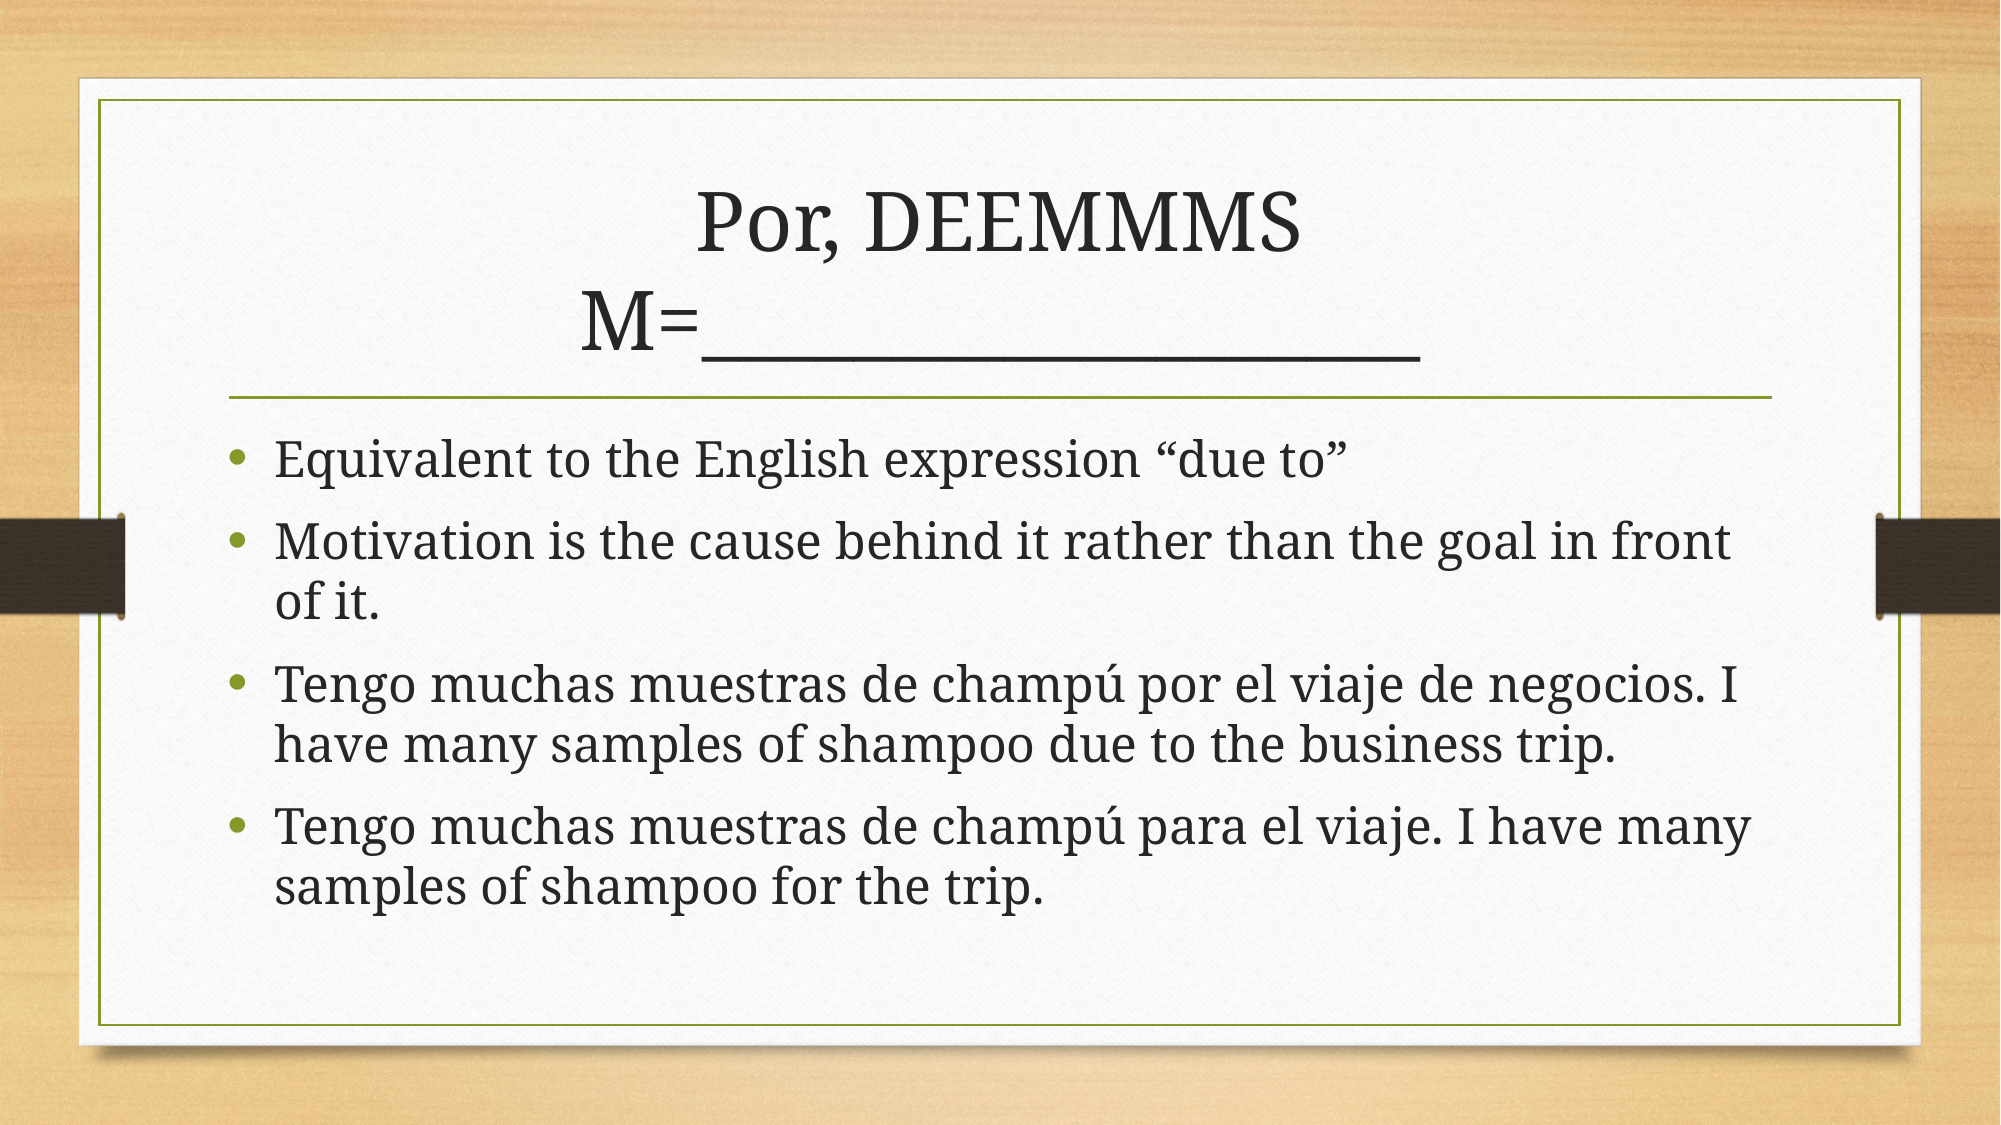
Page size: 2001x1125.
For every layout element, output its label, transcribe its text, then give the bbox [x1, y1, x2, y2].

picture [0, 0, 2001, 1125]
title Por, DEEMMMS M=___________________ [212, 161, 1788, 375]
list Equivalent to the English expression “due to” Motivation is the cause behind it rather than the goal in front of it. Tengo muchas muestras de champú por el viaje de negocios. I have many samples of shampoo due to the business trip. Tengo muchas muestras de champú para el viaje. I have many samples of shampoo for the trip. [212, 419, 1788, 964]
